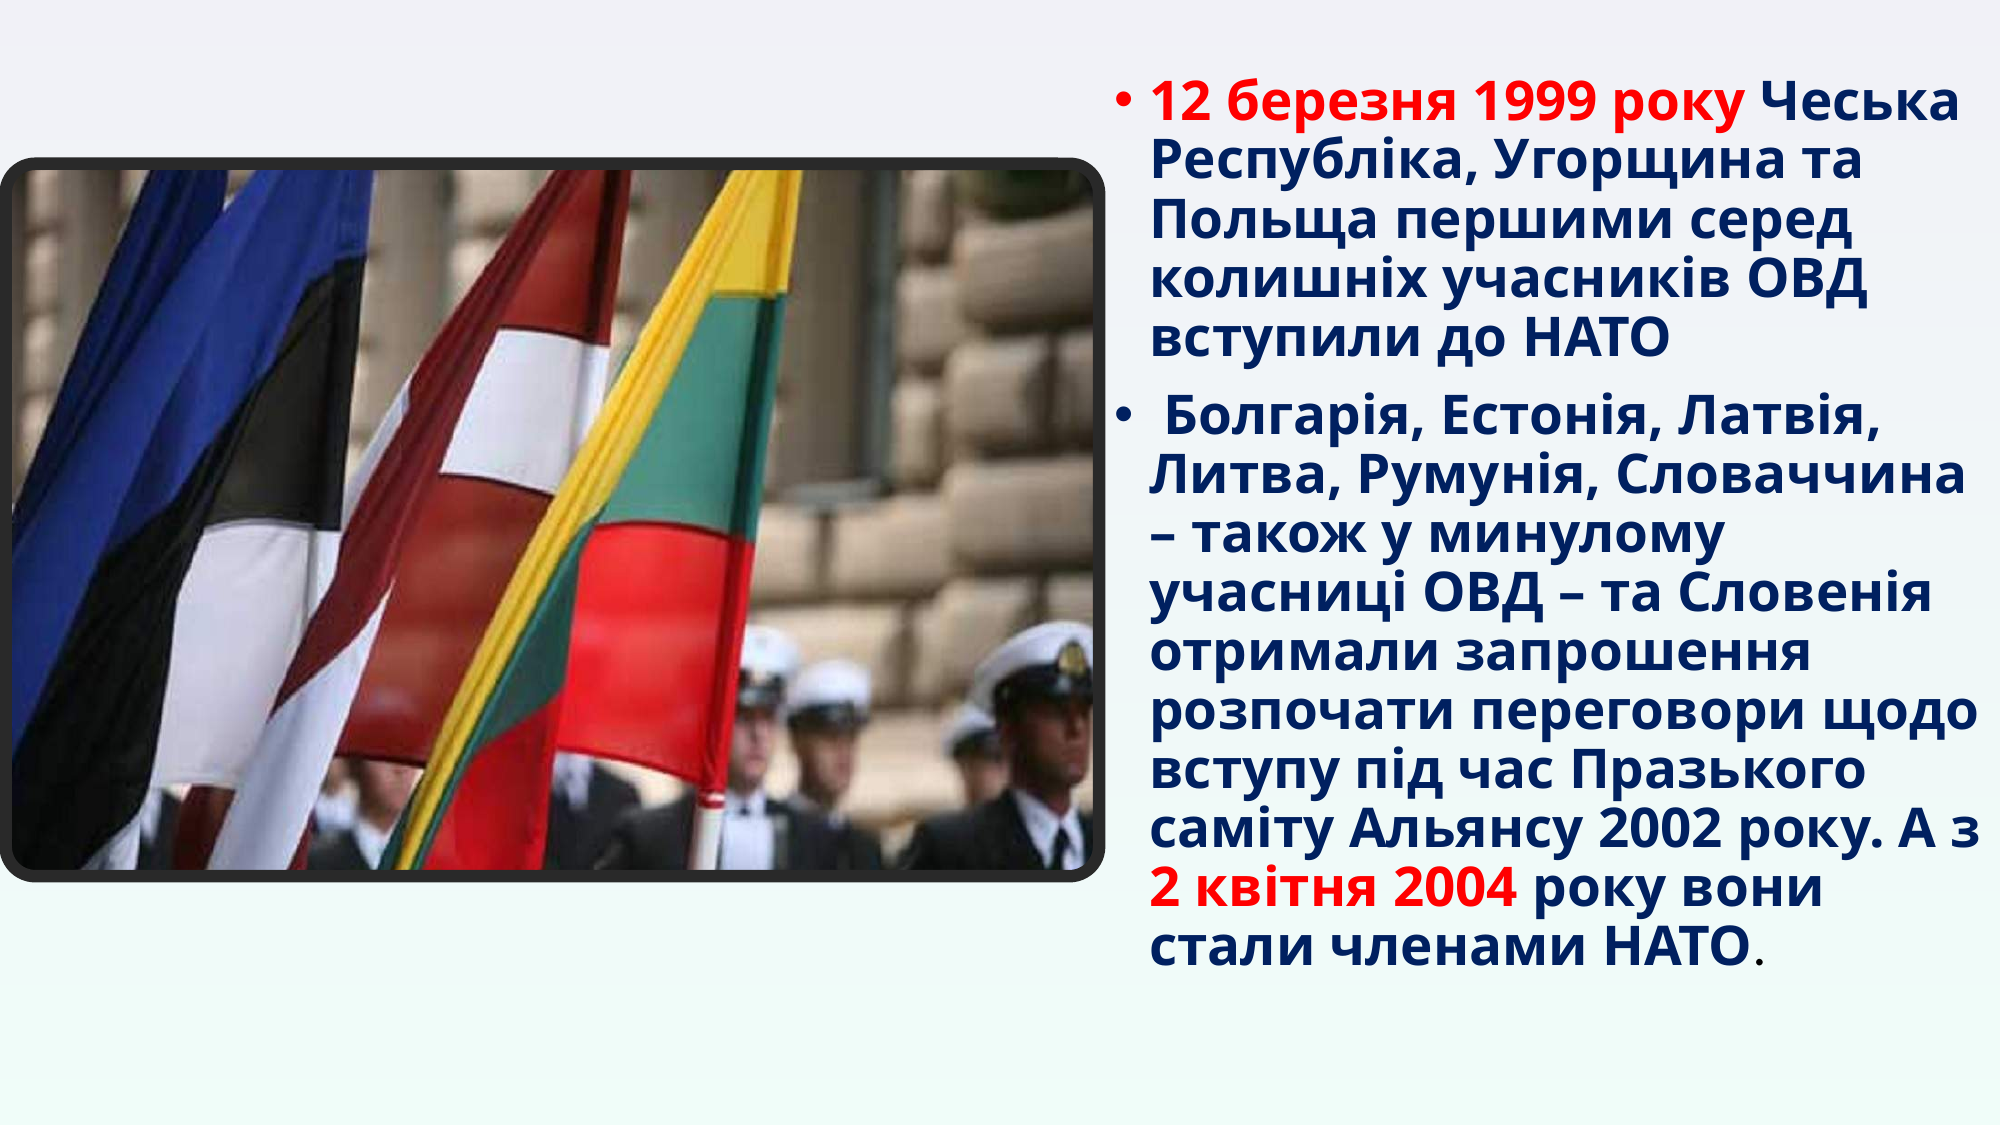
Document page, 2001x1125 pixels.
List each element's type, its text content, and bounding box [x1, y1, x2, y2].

list 12 березня 1999 року Чеська Республіка, Угорщина та Польща першими серед колишніх учасників ОВД вступили до НАТО Болгарія, Естонія, Латвія, Литва, Румунія, Словаччина – також у минулому учасниці ОВД – та Словенія отримали запрошення розпочати переговори щодо вступу під час Празького саміту Альянсу 2002 року. А з 2 квітня 2004 року вони стали членами НАТО. [1099, 65, 2000, 1060]
picture [5, 163, 1100, 877]
